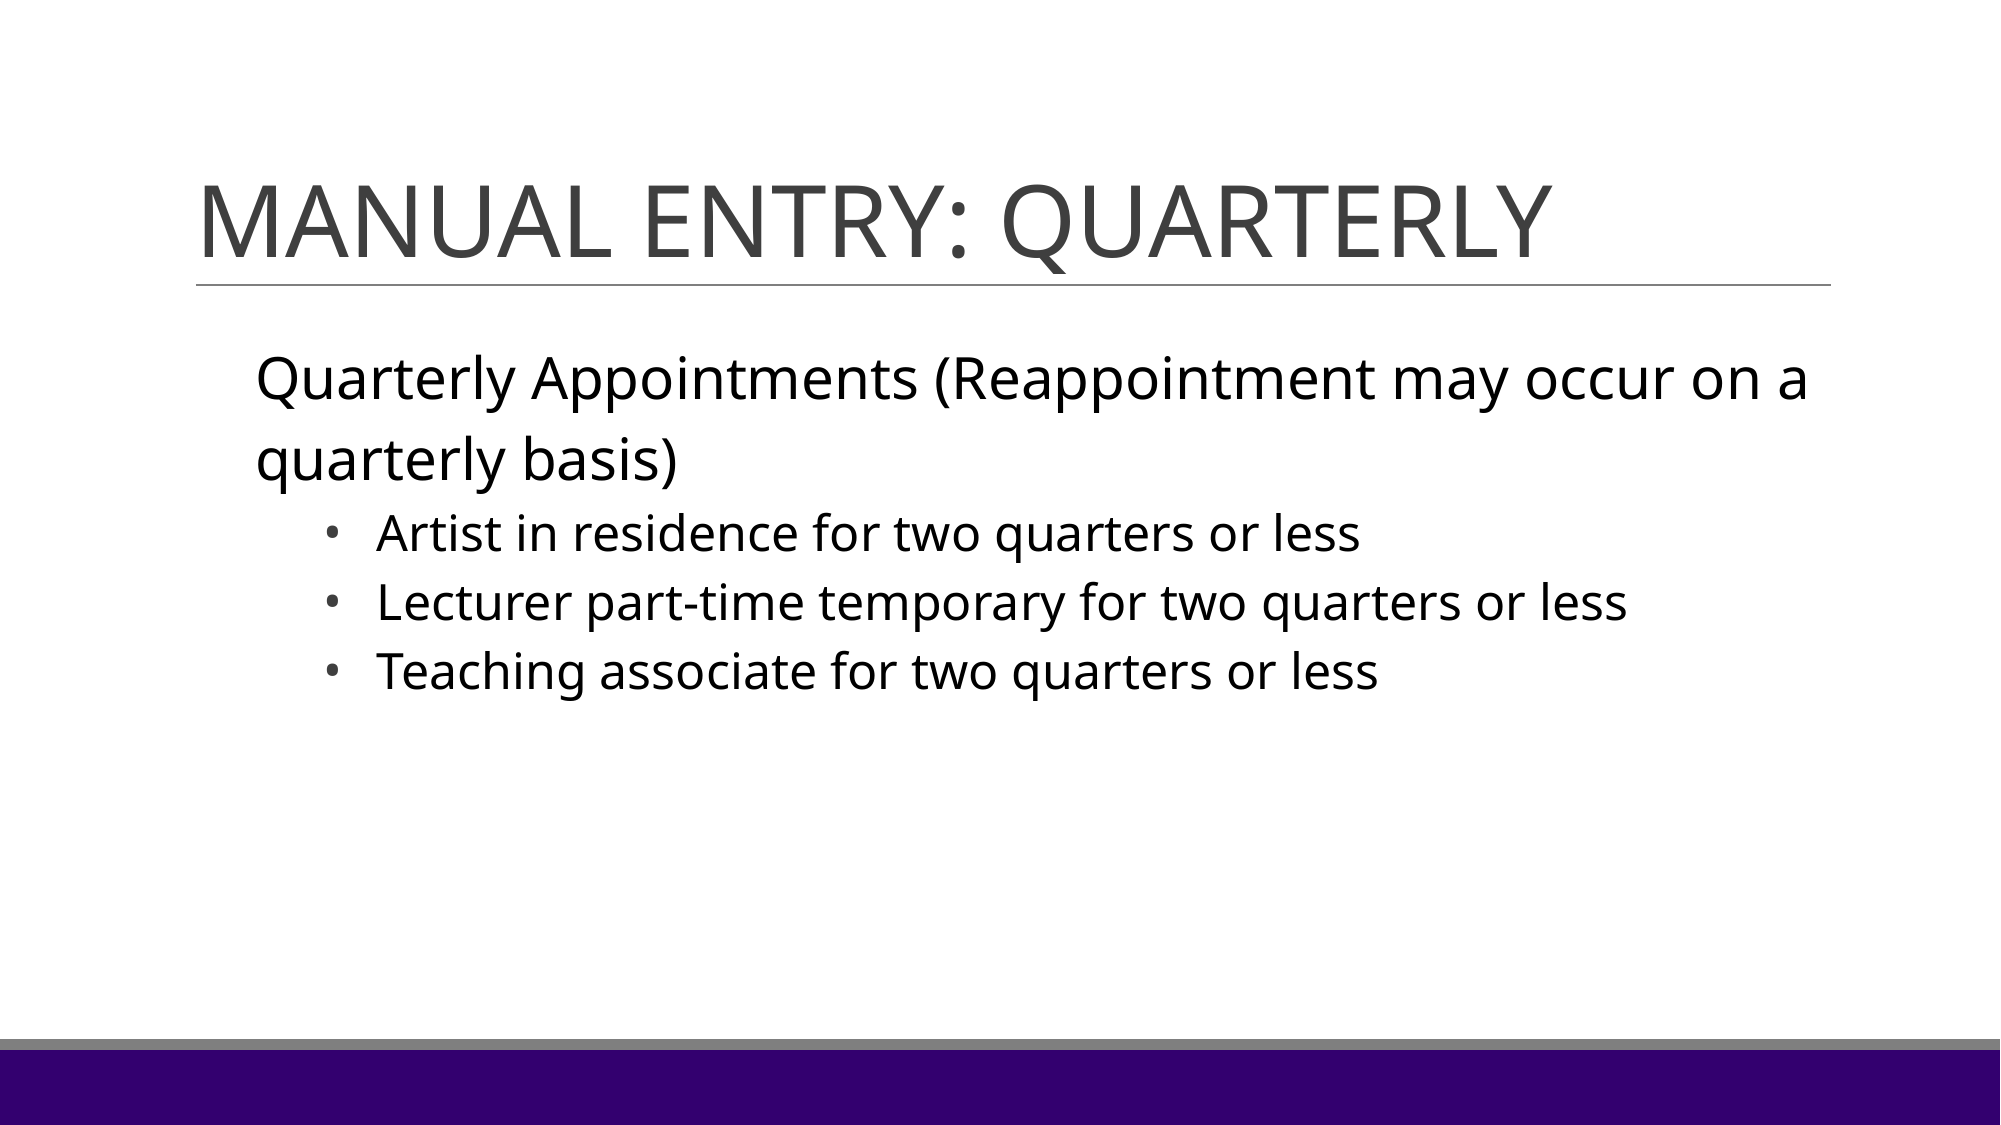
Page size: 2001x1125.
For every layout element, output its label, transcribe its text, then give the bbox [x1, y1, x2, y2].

title MANUAL ENTRY: QUARTERLY [180, 47, 2000, 285]
list Quarterly Appointments (Reappointment may occur on a quarterly basis) Artist in residence for two quarters or less Lecturer part-time temporary for two quarters or less Teaching associate for two quarters or less [180, 323, 1830, 963]
